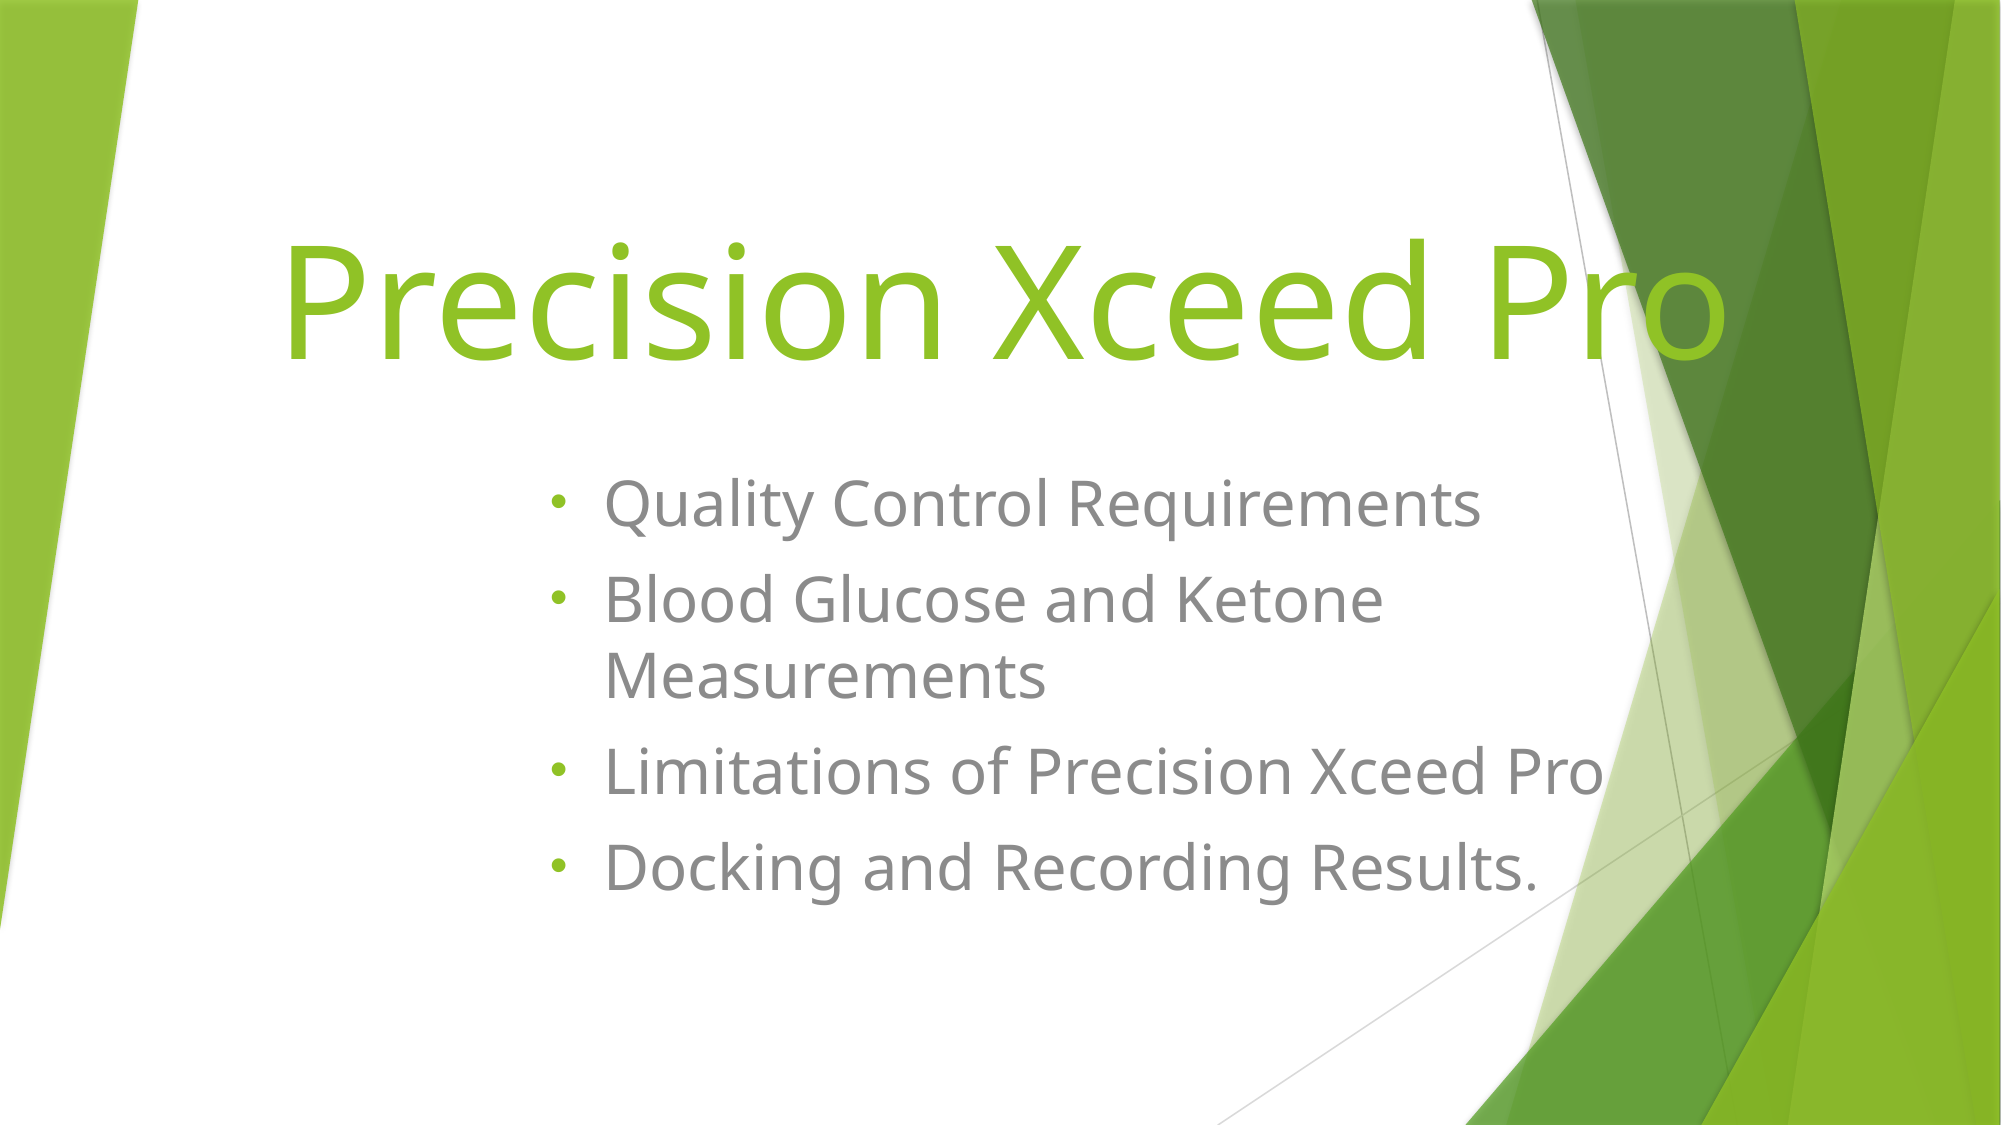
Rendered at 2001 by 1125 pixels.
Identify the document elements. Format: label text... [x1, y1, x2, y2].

title Precision Xceed Pro [249, 186, 1750, 399]
subtitle Quality Control Requirements Blood Glucose and Ketone Measurements Limitations of Precision Xceed Pro Docking and Recording Results. [249, 455, 1750, 911]
